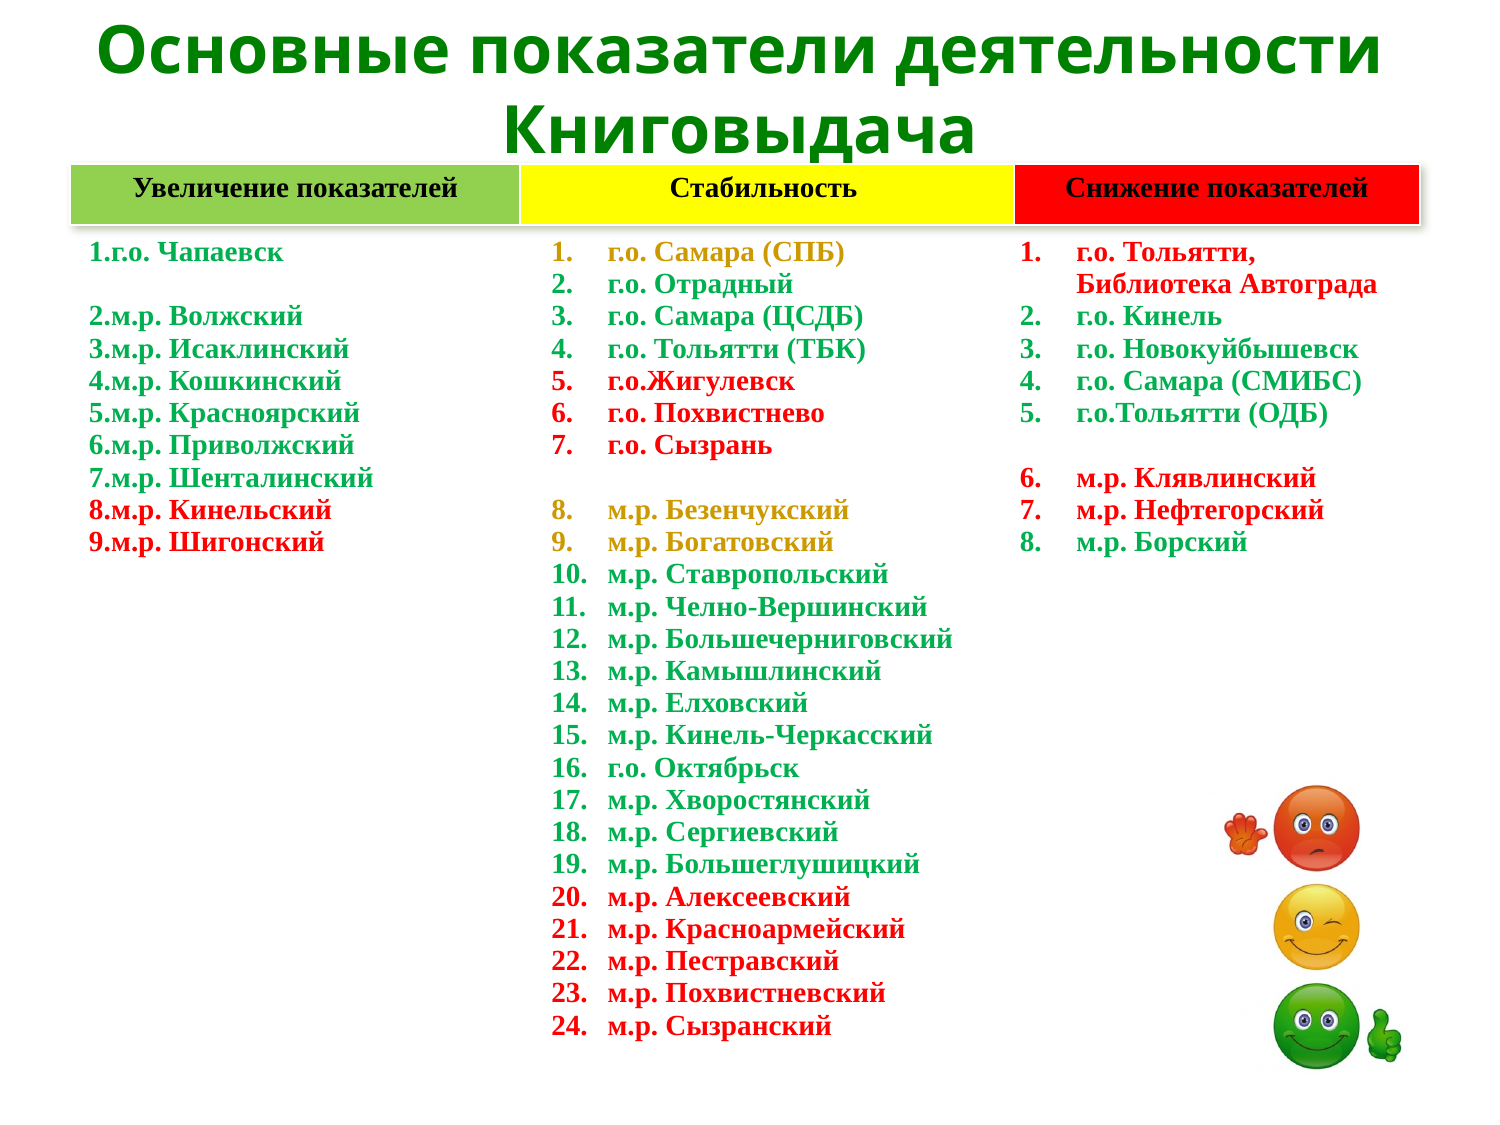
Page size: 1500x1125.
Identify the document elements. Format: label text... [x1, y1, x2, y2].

table_header г.о. Самара (СПБ) г.о. Отрадный г.о. Самара (ЦСДБ) г.о. Тольятти (ТБК) г.о.Жигулевск г.о. Похвистнево г.о. Сызрань м.р. Безенчукский м.р. Богатовский м.р. Ставропольский м.р. Челно-Вершинский м.р. Большечерниговский м.р. Камышлинский м.р. Елховский м.р. Кинель-Черкасский г.о. Октябрьск м.р. Хворостянский м.р. Сергиевский м.р. Большеглушицкий м.р. Алексеевский м.р. Красноармейский м.р. Пестравский м.р. Похвистневский м.р. Сызранский [551, 235, 1018, 1101]
table_header Стабильность [521, 165, 1013, 224]
table_header г.о. Чапаевск м.р. Волжский м.р. Исаклинский м.р. Кошкинский м.р. Красноярский м.р. Приволжский м.р. Шенталинский м.р. Кинельский м.р. Шигонский [71, 235, 549, 1101]
picture [1206, 773, 1419, 1082]
table_header Снижение показателей [1015, 165, 1419, 224]
title Основные показатели деятельности Книговыдача [64, 0, 1415, 181]
table_header Увеличение показателей [71, 165, 519, 224]
table_header г.о. Тольятти, Библиотека Автограда г.о. Кинель г.о. Новокуйбышевск г.о. Самара (СМИБС) г.о.Тольятти (ОДБ) м.р. Клявлинский м.р. Нефтегорский м.р. Борский [1020, 235, 1414, 1101]
